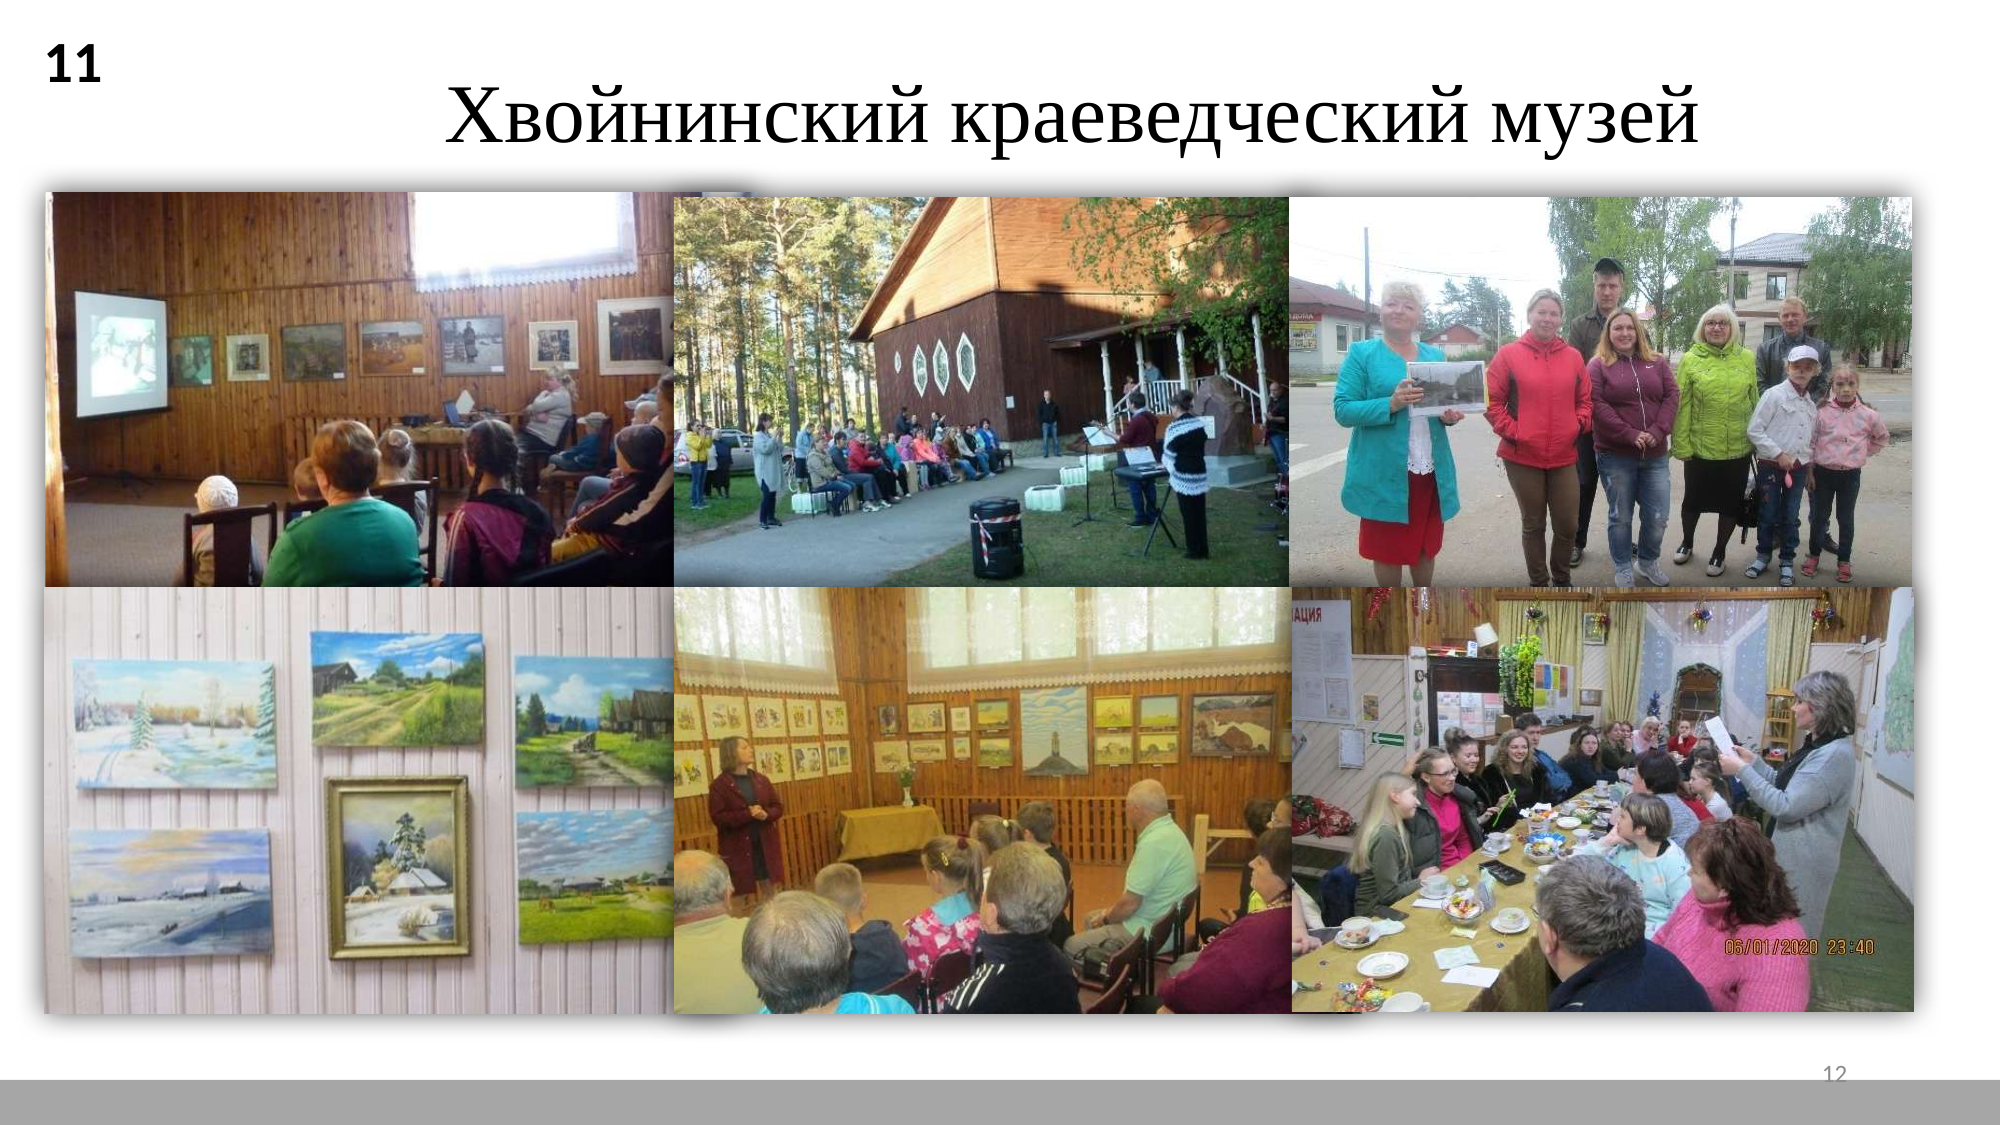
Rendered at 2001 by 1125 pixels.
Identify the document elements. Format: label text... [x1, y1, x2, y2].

text_box Хвойнинский краеведческий музей [429, 0, 2000, 249]
text_box 11 [28, 17, 138, 102]
slide_number 12 [1412, 1042, 1863, 1103]
picture [44, 192, 1914, 1014]
